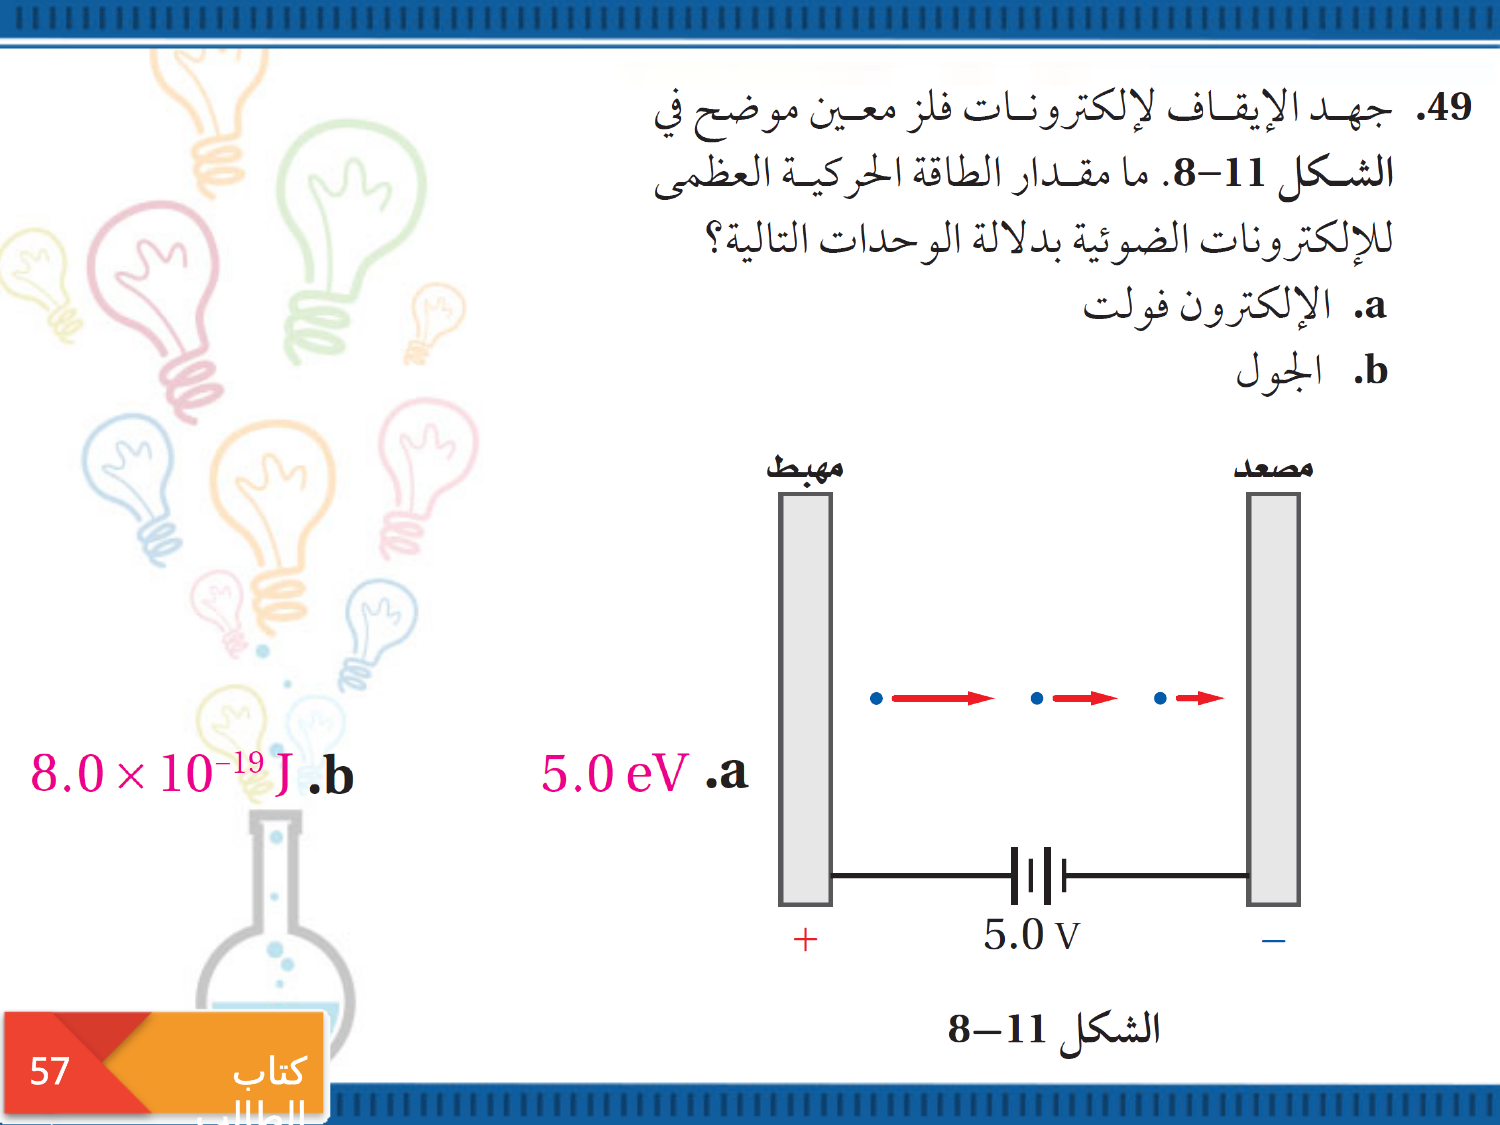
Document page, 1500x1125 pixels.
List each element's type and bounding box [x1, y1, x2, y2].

text_box [0, 1005, 336, 1125]
picture [0, 0, 1500, 1125]
